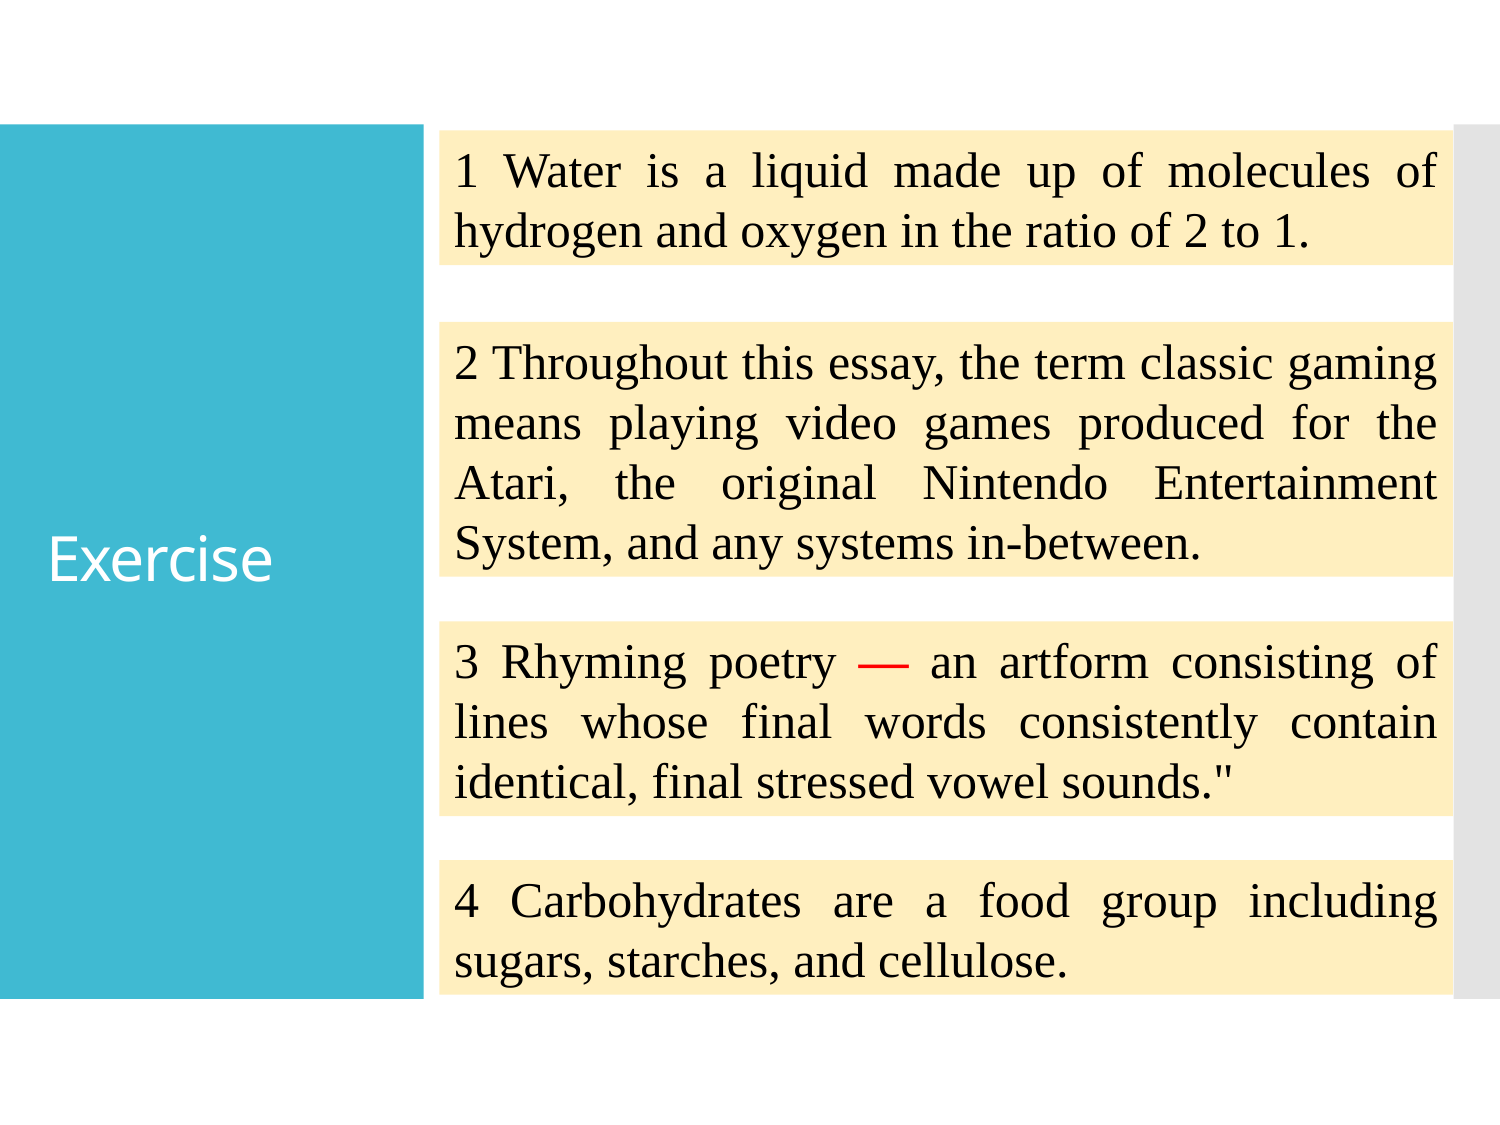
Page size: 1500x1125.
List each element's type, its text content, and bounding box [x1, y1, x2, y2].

title Exercise [31, 184, 394, 940]
text_box 1 Water is a liquid made up of molecules of hydrogen and oxygen in the ratio of 2 to 1. [439, 130, 1453, 266]
text_box 3 Rhyming poetry — an artform consisting of lines whose final words consistently contain identical, final stressed vowel sounds." [439, 621, 1453, 817]
text_box 2 Throughout this essay, the term classic gaming means playing video games produced for the Atari, the original Nintendo Entertainment System, and any systems in-between. [439, 321, 1453, 577]
text_box 4 Carbohydrates are a food group including sugars, starches, and cellulose. [439, 860, 1453, 995]
